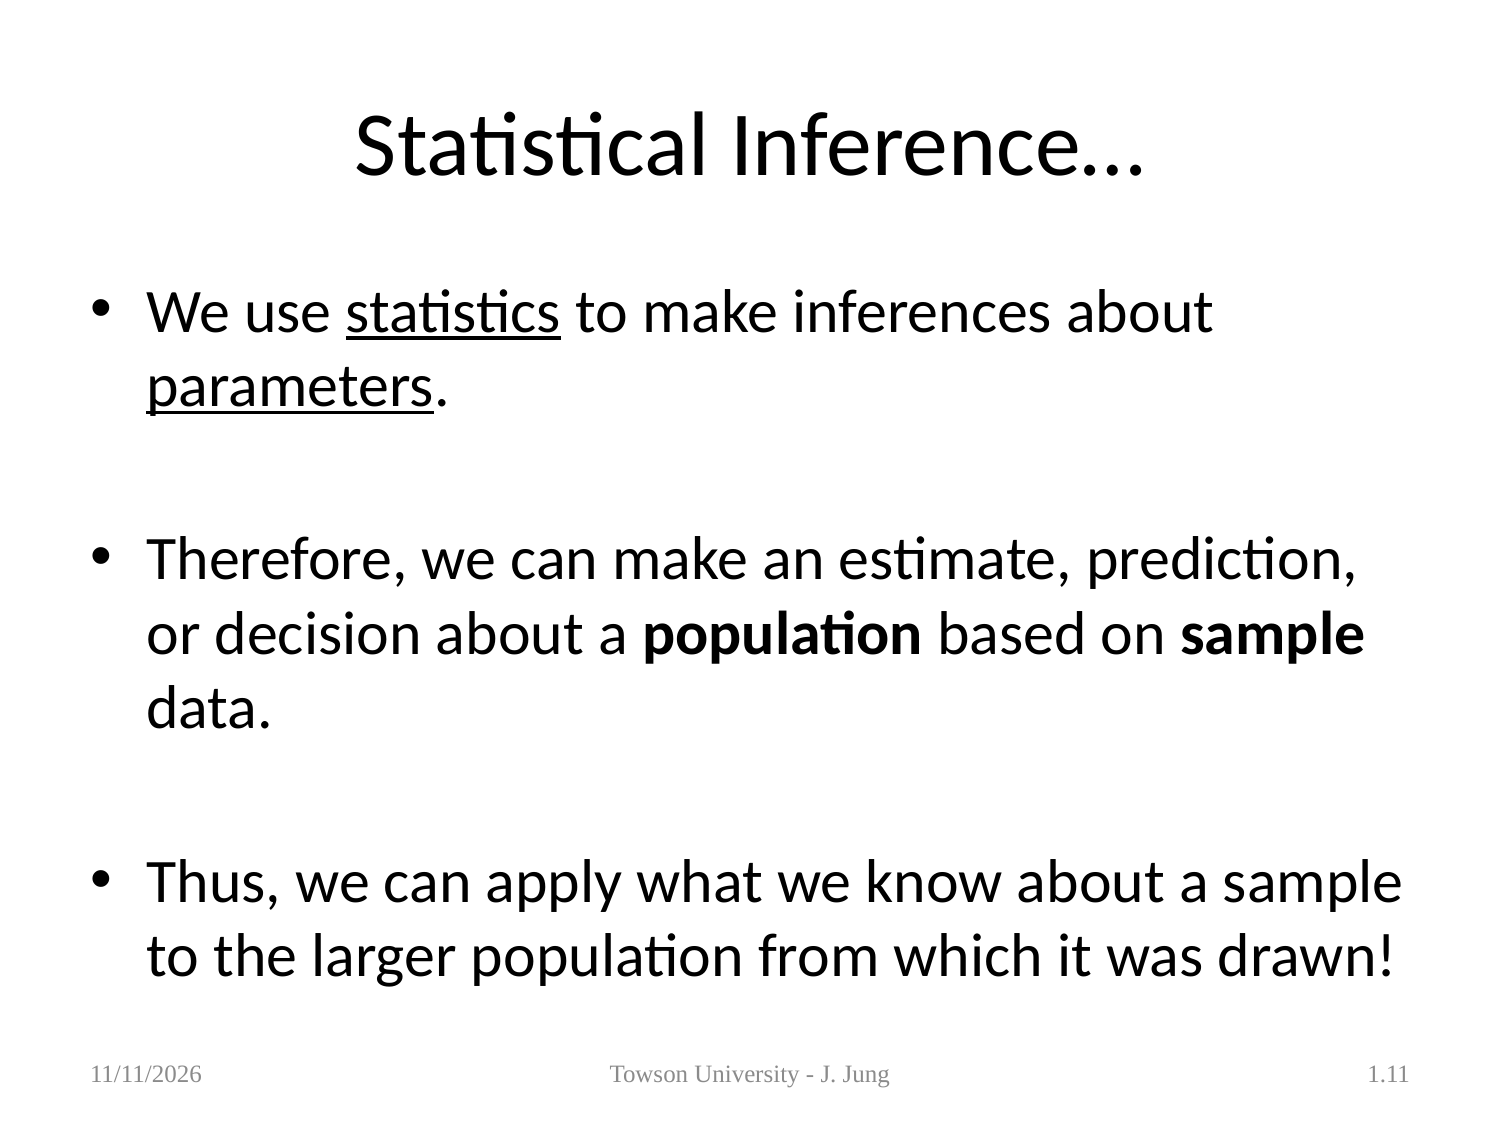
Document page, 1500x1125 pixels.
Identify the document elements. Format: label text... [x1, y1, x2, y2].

slide_number 1.11 [1074, 1042, 1425, 1103]
footer Towson University - J. Jung [512, 1042, 988, 1103]
title Statistical Inference… [75, 45, 1425, 233]
list We use statistics to make inferences about parameters. Therefore, we can make an estimate, prediction, or decision about a population based on sample data. Thus, we can apply what we know about a sample to the larger population from which it was drawn! [75, 262, 1425, 1005]
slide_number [75, 1042, 425, 1103]
